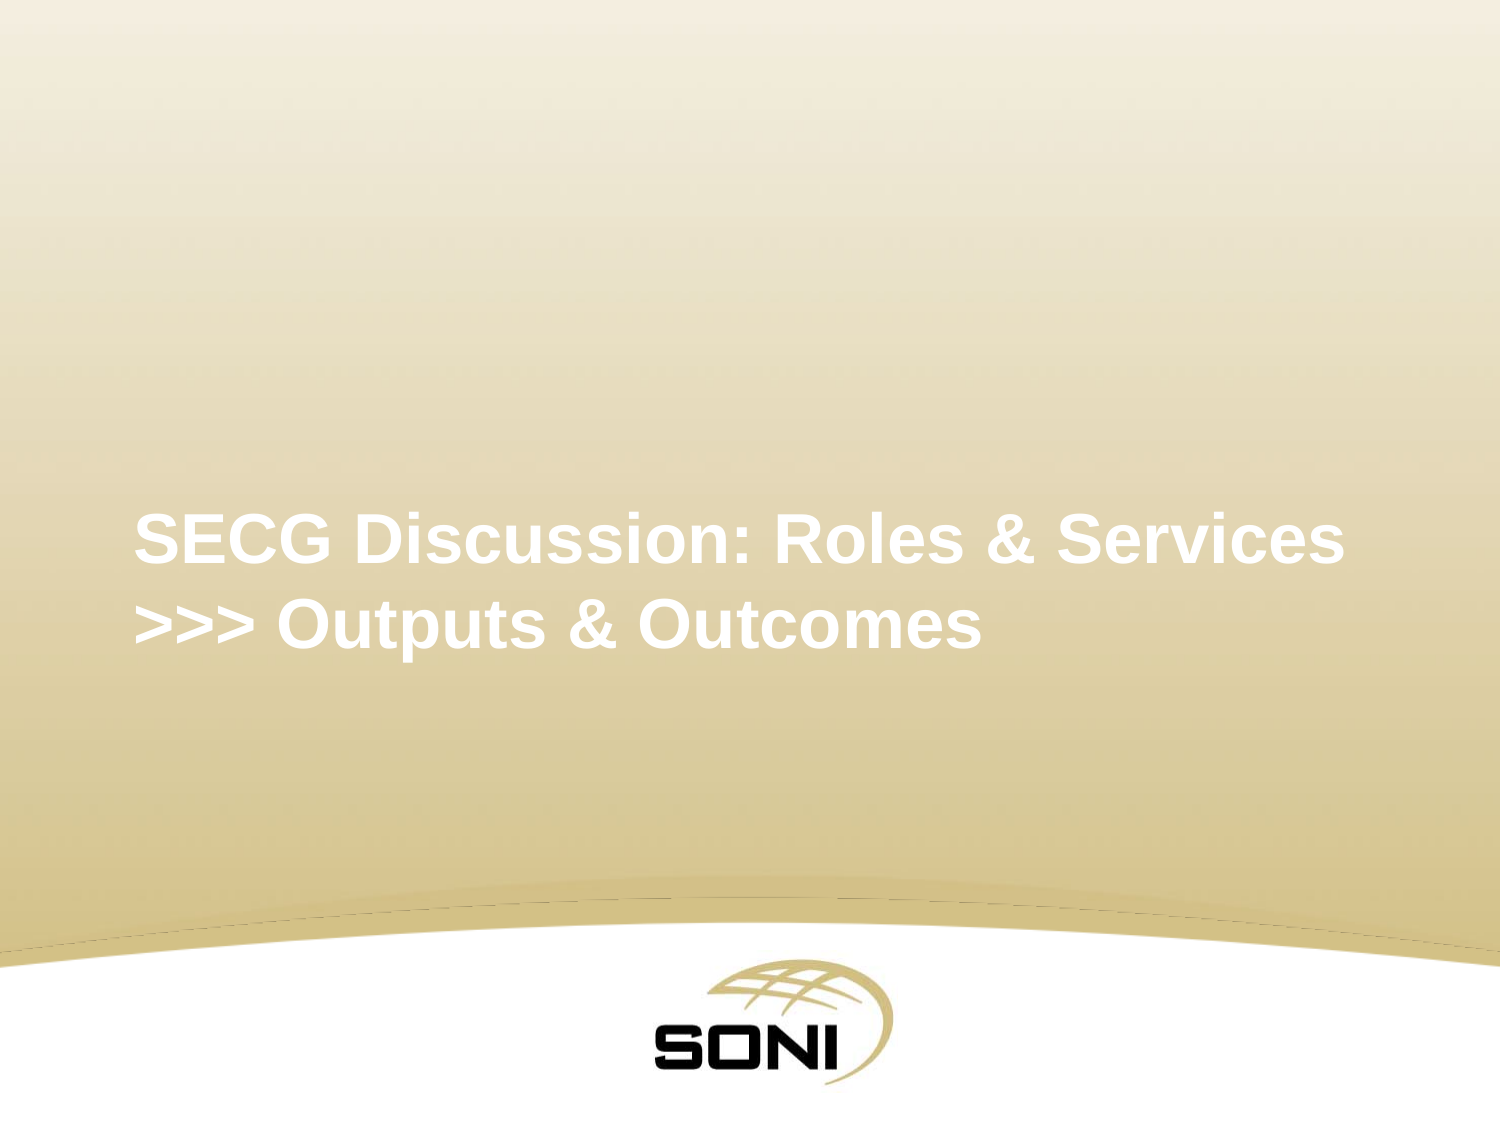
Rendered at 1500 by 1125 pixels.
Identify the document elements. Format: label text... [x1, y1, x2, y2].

picture [629, 950, 898, 1093]
list SECG Discussion: Roles & Services >>> Outputs & Outcomes [118, 473, 1394, 671]
picture [0, 0, 1500, 953]
